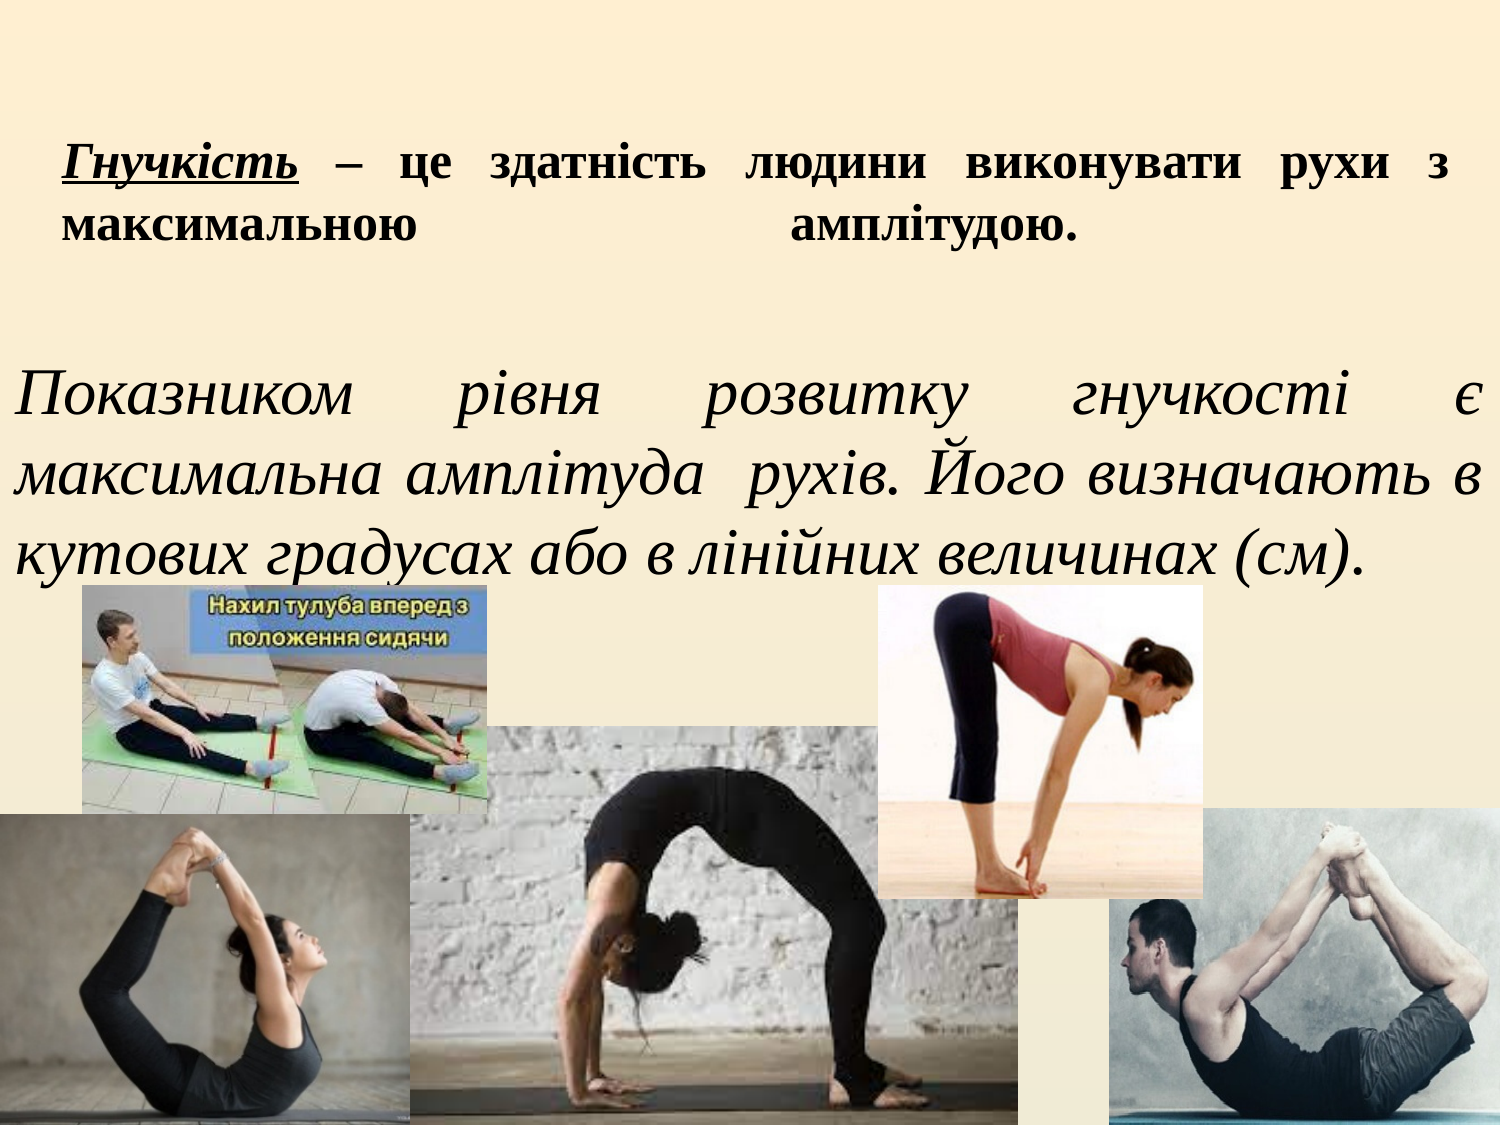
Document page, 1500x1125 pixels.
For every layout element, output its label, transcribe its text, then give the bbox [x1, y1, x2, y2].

subtitle Показником рівня розвитку гнучкості є максимальна амплітуда рухів. Його визначають в кутових градусах або в лінійних величинах (см). [0, 339, 1500, 610]
picture [0, 585, 1500, 1125]
title Гнучкість – це здатність людини виконувати рухи з максимальною амплітудою. [46, 117, 1465, 317]
